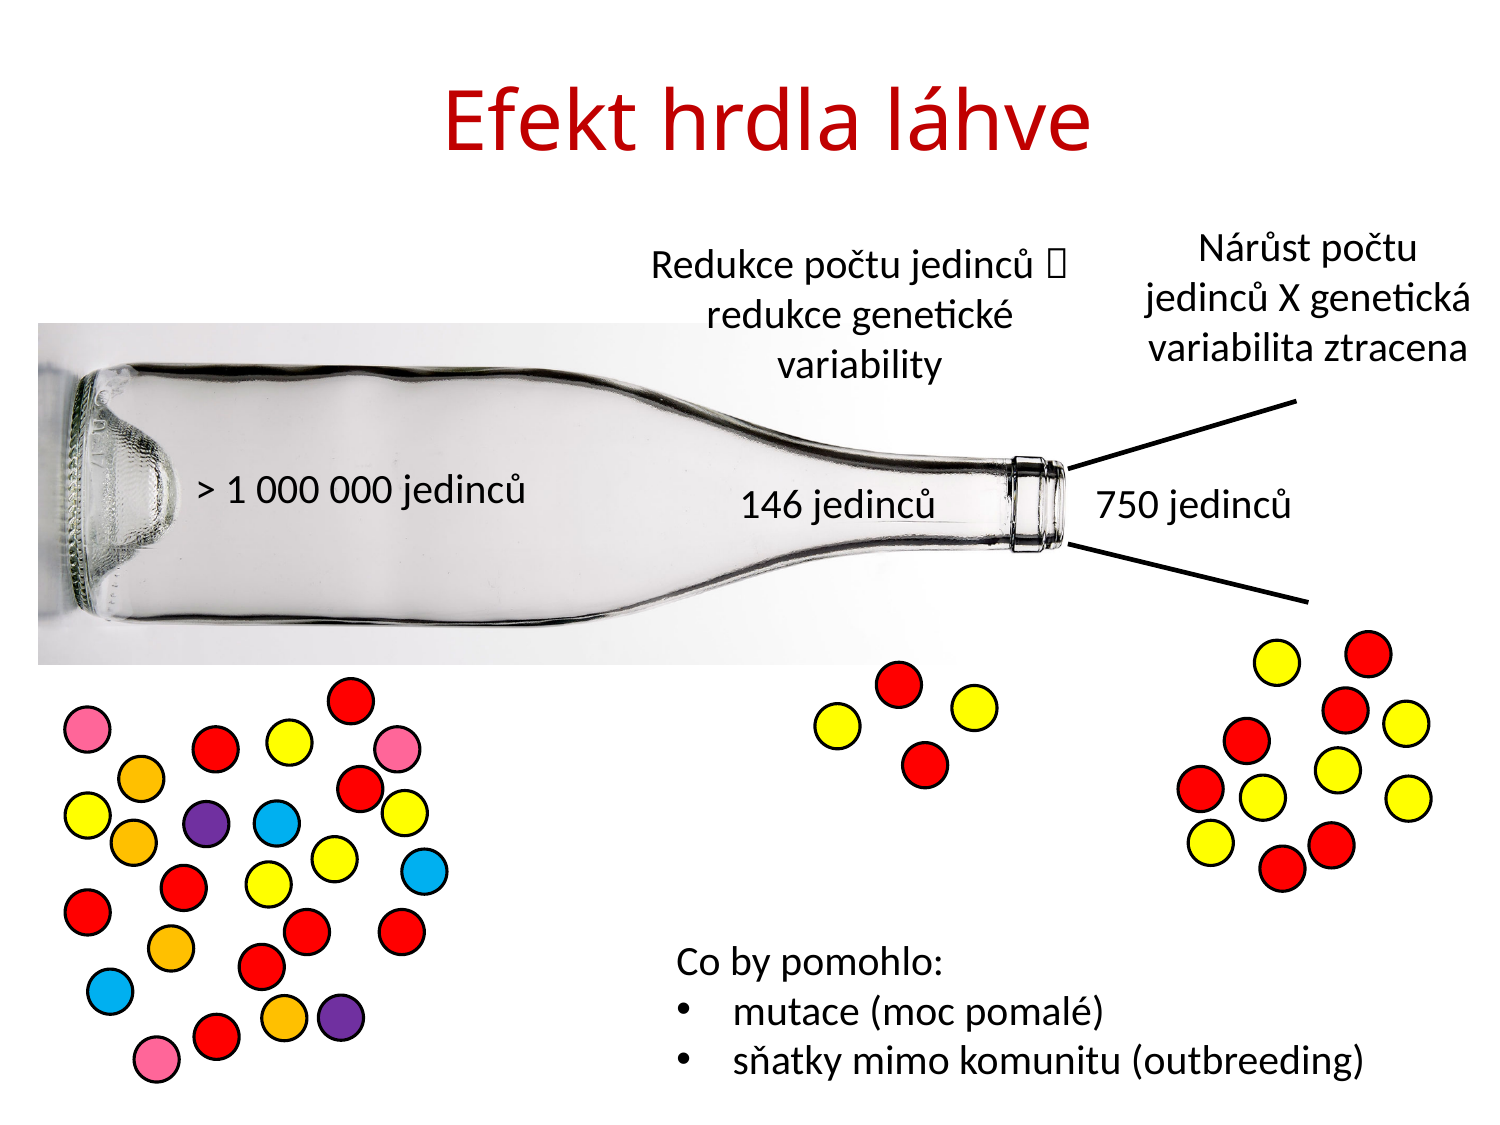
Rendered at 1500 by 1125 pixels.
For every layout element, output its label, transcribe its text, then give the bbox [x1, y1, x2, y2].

text_box [327, 677, 375, 725]
text_box [1176, 765, 1225, 813]
text_box [317, 994, 365, 1042]
text_box [245, 860, 293, 909]
text_box [1344, 630, 1393, 678]
text_box Co by pomohlo: mutace (moc pomalé) sňatky mimo komunitu (outbreeding) [661, 925, 1381, 1091]
text_box [400, 847, 449, 896]
text_box [1223, 717, 1271, 765]
text_box [373, 725, 421, 773]
text_box [901, 741, 949, 789]
text_box [311, 835, 359, 883]
text_box [381, 789, 429, 837]
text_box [1067, 401, 1297, 469]
text_box [1253, 639, 1301, 687]
text_box [63, 705, 111, 754]
text_box [238, 943, 286, 991]
text_box [1307, 821, 1356, 869]
text_box [64, 888, 112, 937]
text_box Redukce počtu jedinců  redukce genetické variability [603, 229, 1116, 323]
text_box [1321, 686, 1370, 735]
text_box Nárůst počtu jedinců X genetická variabilita ztracena [1116, 212, 1500, 378]
text_box [192, 1013, 241, 1061]
text_box [260, 994, 308, 1042]
text_box [378, 908, 426, 956]
text_box [147, 924, 195, 973]
text_box [265, 718, 314, 767]
text_box 750 jedinců [1128, 468, 1308, 534]
text_box [192, 725, 240, 773]
picture [38, 323, 1128, 665]
text_box [813, 702, 862, 750]
text_box [253, 799, 301, 848]
text_box [117, 755, 165, 803]
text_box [1067, 543, 1309, 603]
title Efekt hrdla láhve [120, 14, 1415, 233]
text_box [1239, 774, 1287, 822]
text_box [950, 684, 999, 732]
text_box [875, 665, 923, 709]
text_box [110, 819, 158, 867]
text_box [86, 968, 134, 1016]
text_box [64, 791, 112, 840]
text_box [1314, 746, 1362, 794]
text_box [1258, 845, 1307, 893]
text_box [182, 800, 230, 848]
text_box [1382, 700, 1430, 748]
text_box [336, 765, 384, 813]
text_box [133, 1035, 181, 1084]
text_box [1384, 775, 1433, 823]
text_box [283, 908, 331, 956]
text_box [160, 864, 208, 912]
text_box [1187, 819, 1235, 867]
